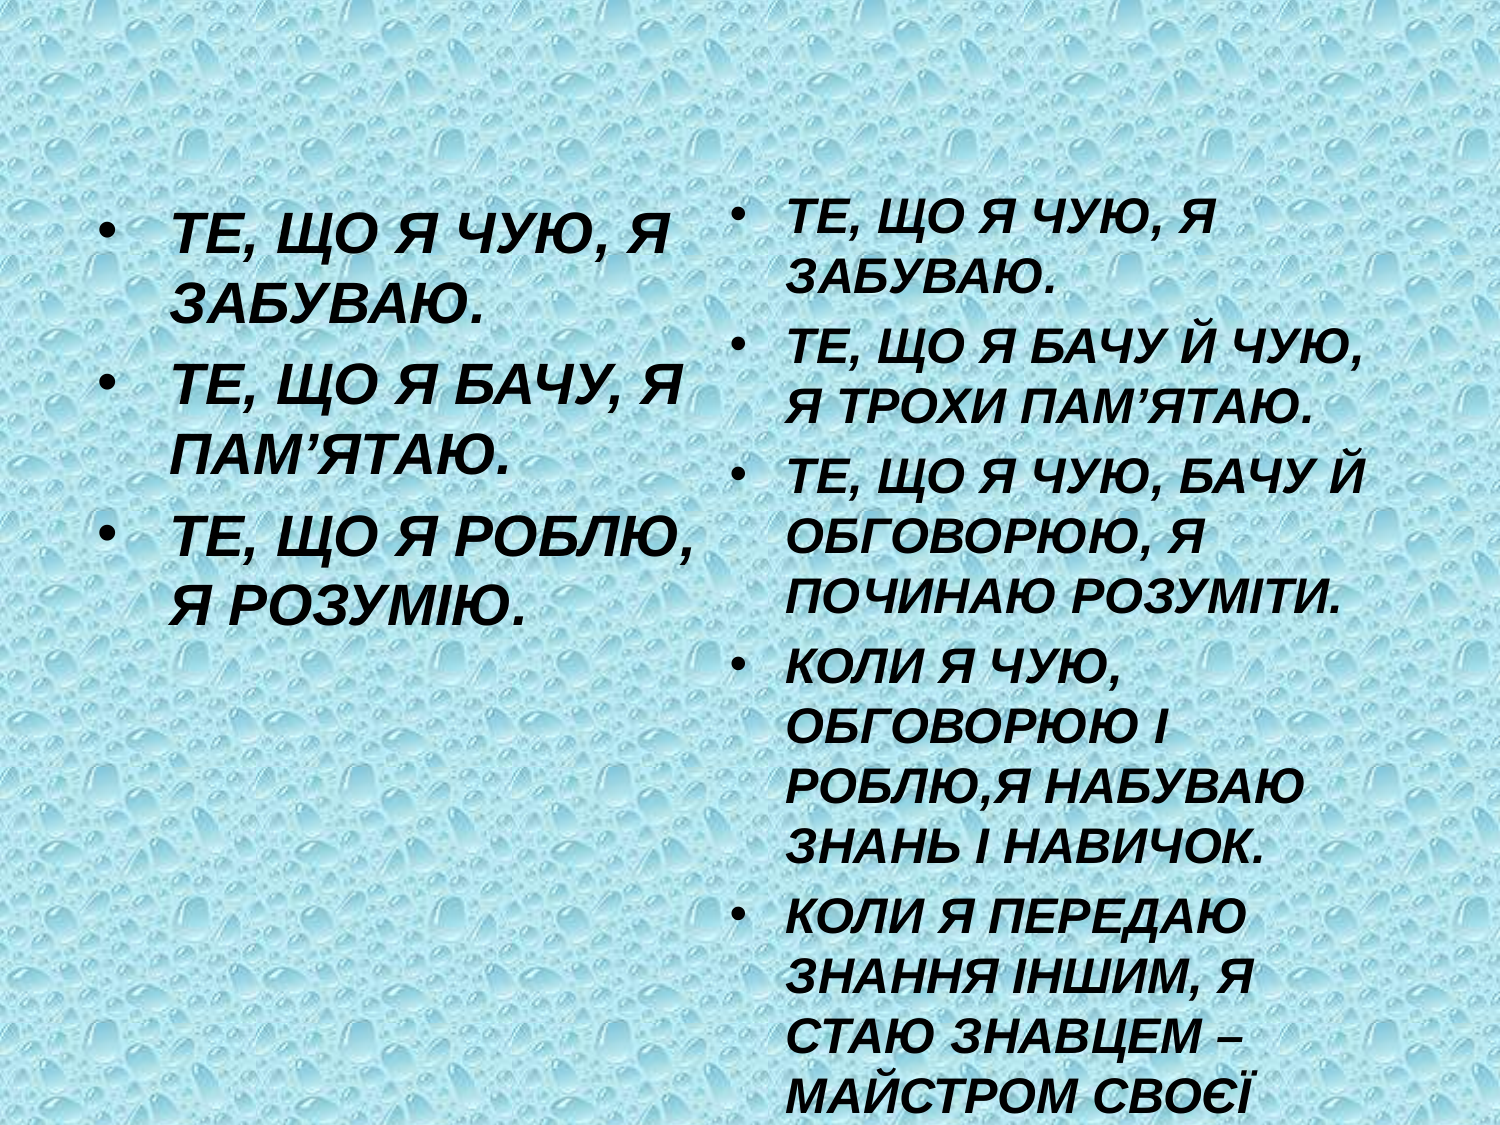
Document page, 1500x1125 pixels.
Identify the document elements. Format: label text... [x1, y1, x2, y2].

picture [0, 0, 1500, 1125]
list Те, що я чую, я забуваю. Те, що я бачу, я пам’ятаю. Те, що я роблю, я розумію. [82, 187, 745, 930]
list Те, що я чую, я забуваю. Те, що я бачу й чую, я трохи пам’ятаю. Те, що я чую, бачу й обговорюю, я починаю розуміти. Коли я чую, обговорюю і роблю,я набуваю знань і навичок. Коли я передаю знання іншим, я стаю знавцем – майстром своєї справи. [714, 175, 1425, 919]
